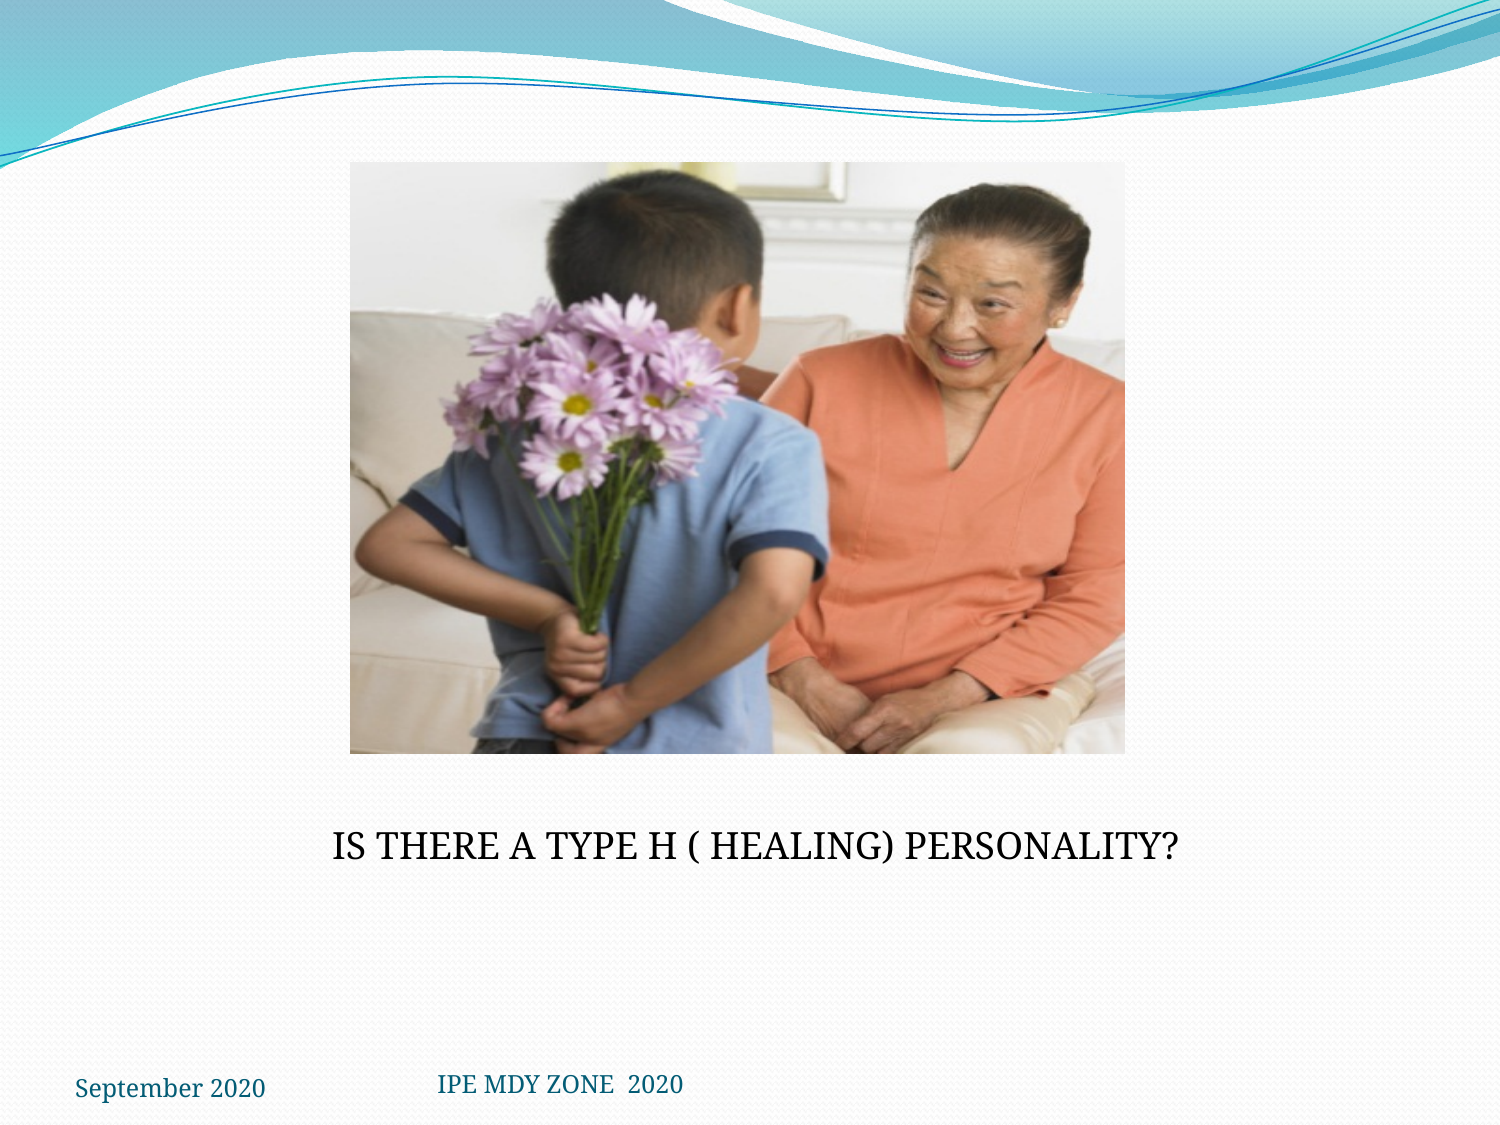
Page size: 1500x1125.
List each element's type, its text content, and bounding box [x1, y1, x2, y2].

footer IPE MDY ZONE 2020 [437, 1042, 988, 1103]
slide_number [75, 1042, 425, 1103]
picture [349, 162, 1126, 754]
text_box IS THERE A TYPE H ( HEALING) PERSONALITY? [317, 814, 1224, 875]
